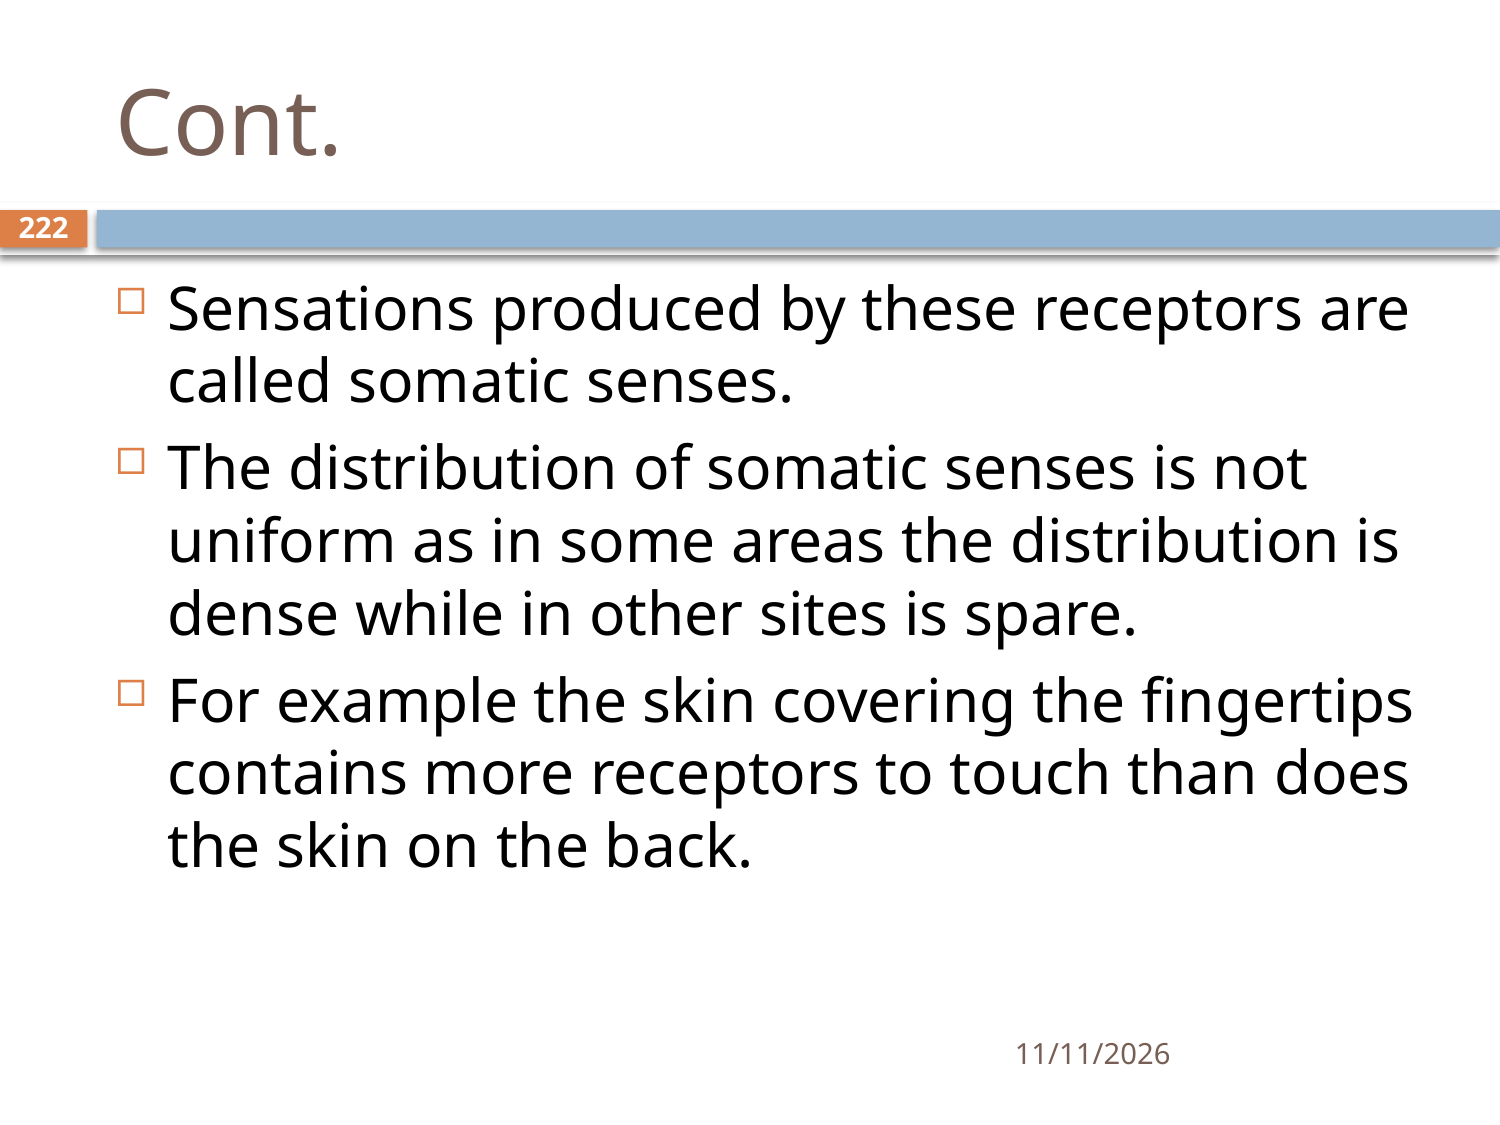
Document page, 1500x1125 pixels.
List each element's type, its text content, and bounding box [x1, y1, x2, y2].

slide_number 222 [0, 208, 88, 249]
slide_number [999, 1025, 1438, 1085]
title Cont. [100, 37, 1438, 200]
list Sensations produced by these receptors are called somatic senses. The distribution of somatic senses is not uniform as in some areas the distribution is dense while in other sites is spare. For example the skin covering the fingertips contains more receptors to touch than does the skin on the back. [100, 262, 1438, 1000]
